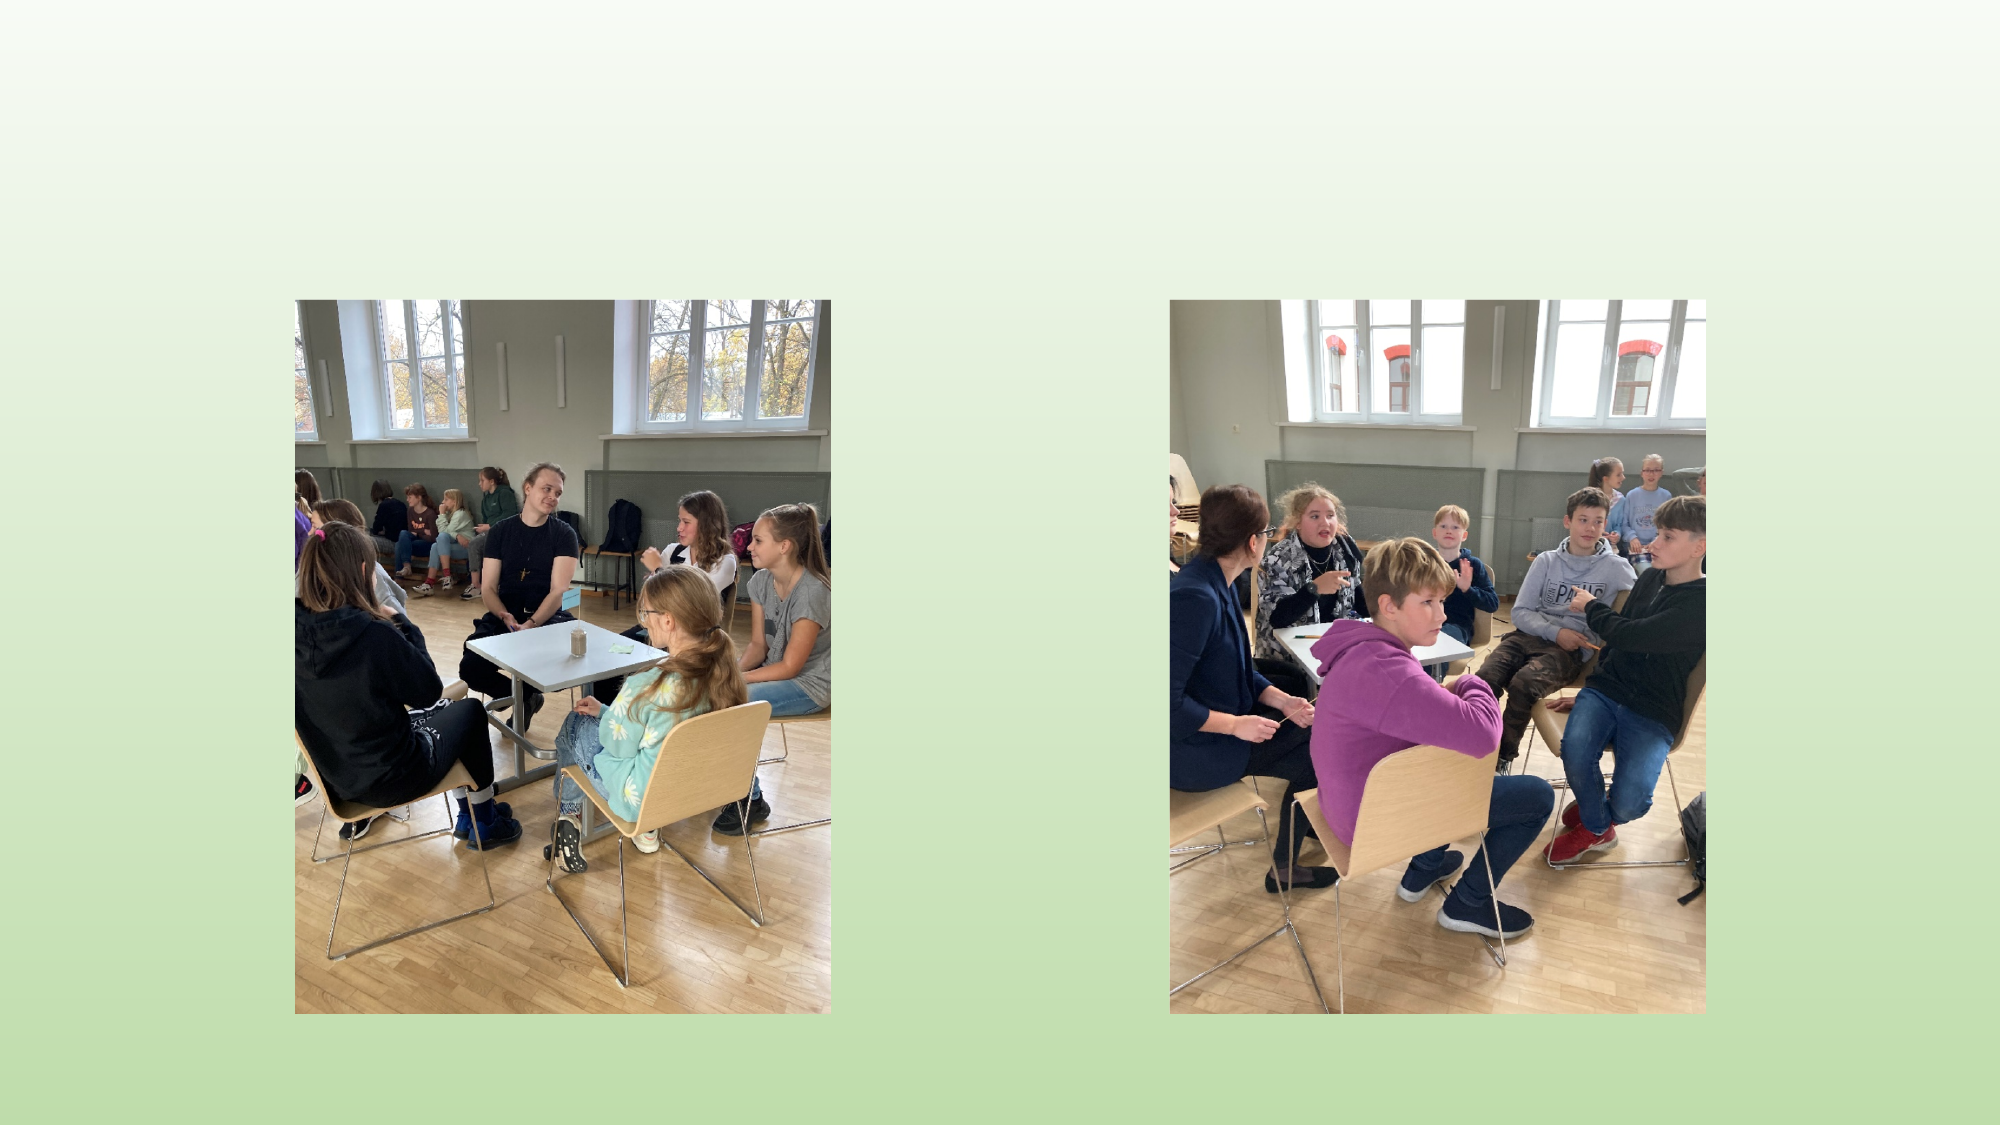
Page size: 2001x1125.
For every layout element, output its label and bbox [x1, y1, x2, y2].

picture [1170, 300, 1706, 388]
list [205, 388, 920, 925]
picture [1170, 925, 1706, 1013]
list [1080, 388, 1795, 925]
picture [295, 300, 831, 388]
picture [295, 925, 831, 1013]
